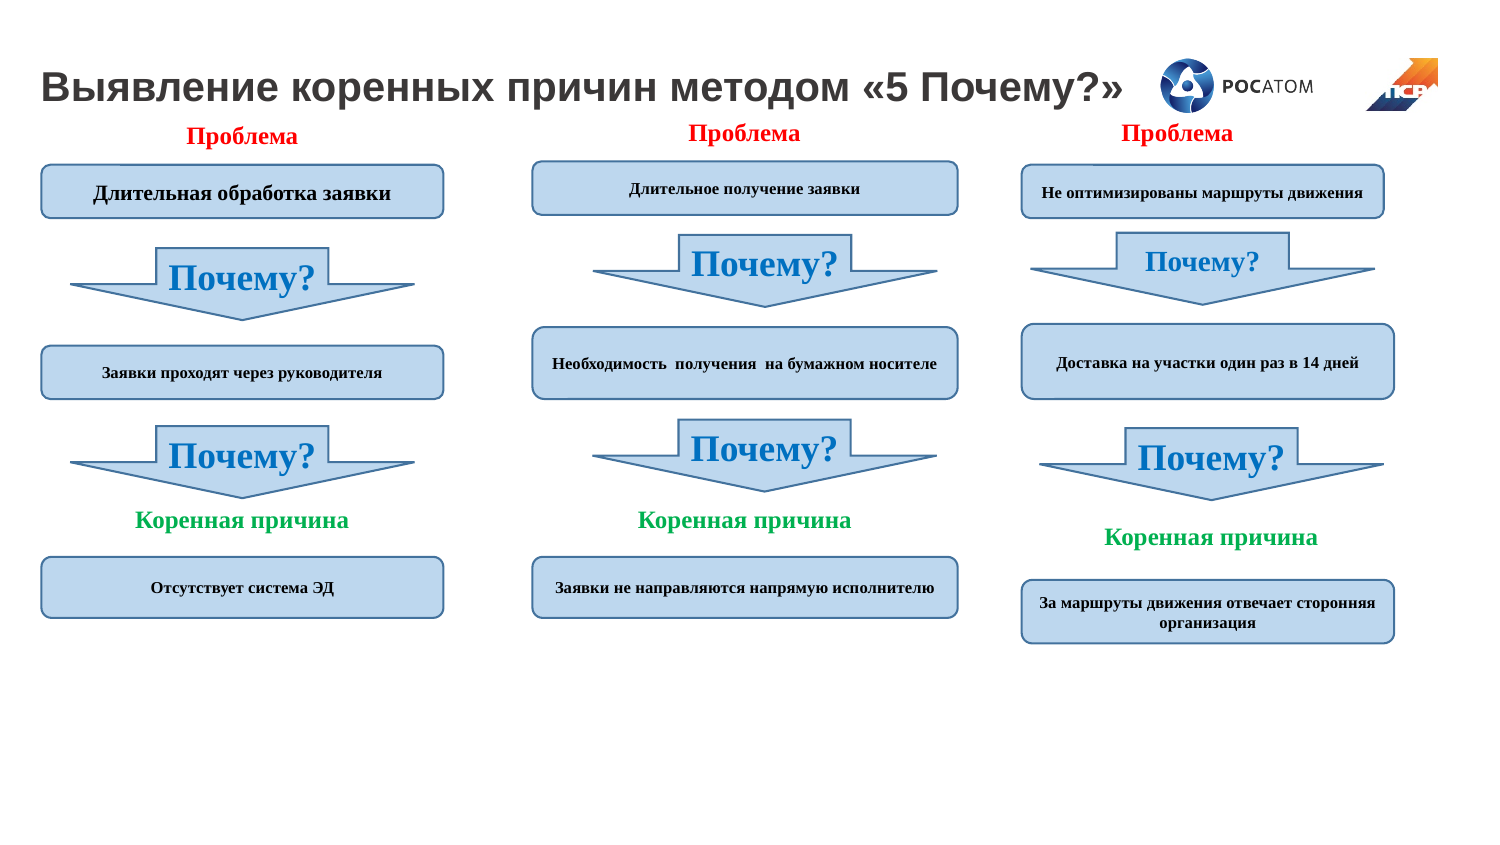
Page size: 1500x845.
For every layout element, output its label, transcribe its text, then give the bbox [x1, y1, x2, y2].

text_box Отсутствует система ЭД [40, 555, 445, 619]
text_box Проблема [41, 113, 444, 155]
text_box Необходимость получения на бумажном носителе [531, 326, 959, 401]
text_box Доставка на участки один раз в 14 дней [1020, 322, 1396, 401]
text_box За маршруты движения отвечает сторонняя организация [1020, 578, 1396, 645]
text_box Длительная обработка заявки [40, 163, 445, 220]
picture [1160, 58, 1313, 110]
text_box Почему? [69, 425, 415, 498]
text_box Выявление коренных причин методом «5 Почему?» [29, 54, 1157, 116]
text_box Проблема [983, 110, 1372, 153]
text_box Коренная причина [572, 497, 918, 539]
text_box Почему? [592, 233, 938, 308]
text_box Не оптимизированы маршруты движения [1020, 163, 1385, 220]
text_box Почему? [69, 247, 415, 322]
text_box Проблема [532, 110, 957, 153]
text_box Почему? [1039, 427, 1384, 502]
picture [1365, 58, 1438, 113]
text_box Коренная причина [1039, 515, 1384, 557]
text_box Почему? [1030, 231, 1376, 306]
text_box Почему? [592, 418, 938, 493]
text_box Заявки проходят через руководителя [40, 344, 445, 401]
text_box Коренная причина [70, 498, 415, 540]
text_box Заявки не направляются напрямую исполнителю [531, 555, 959, 619]
text_box Длительное получение заявки [531, 160, 959, 216]
